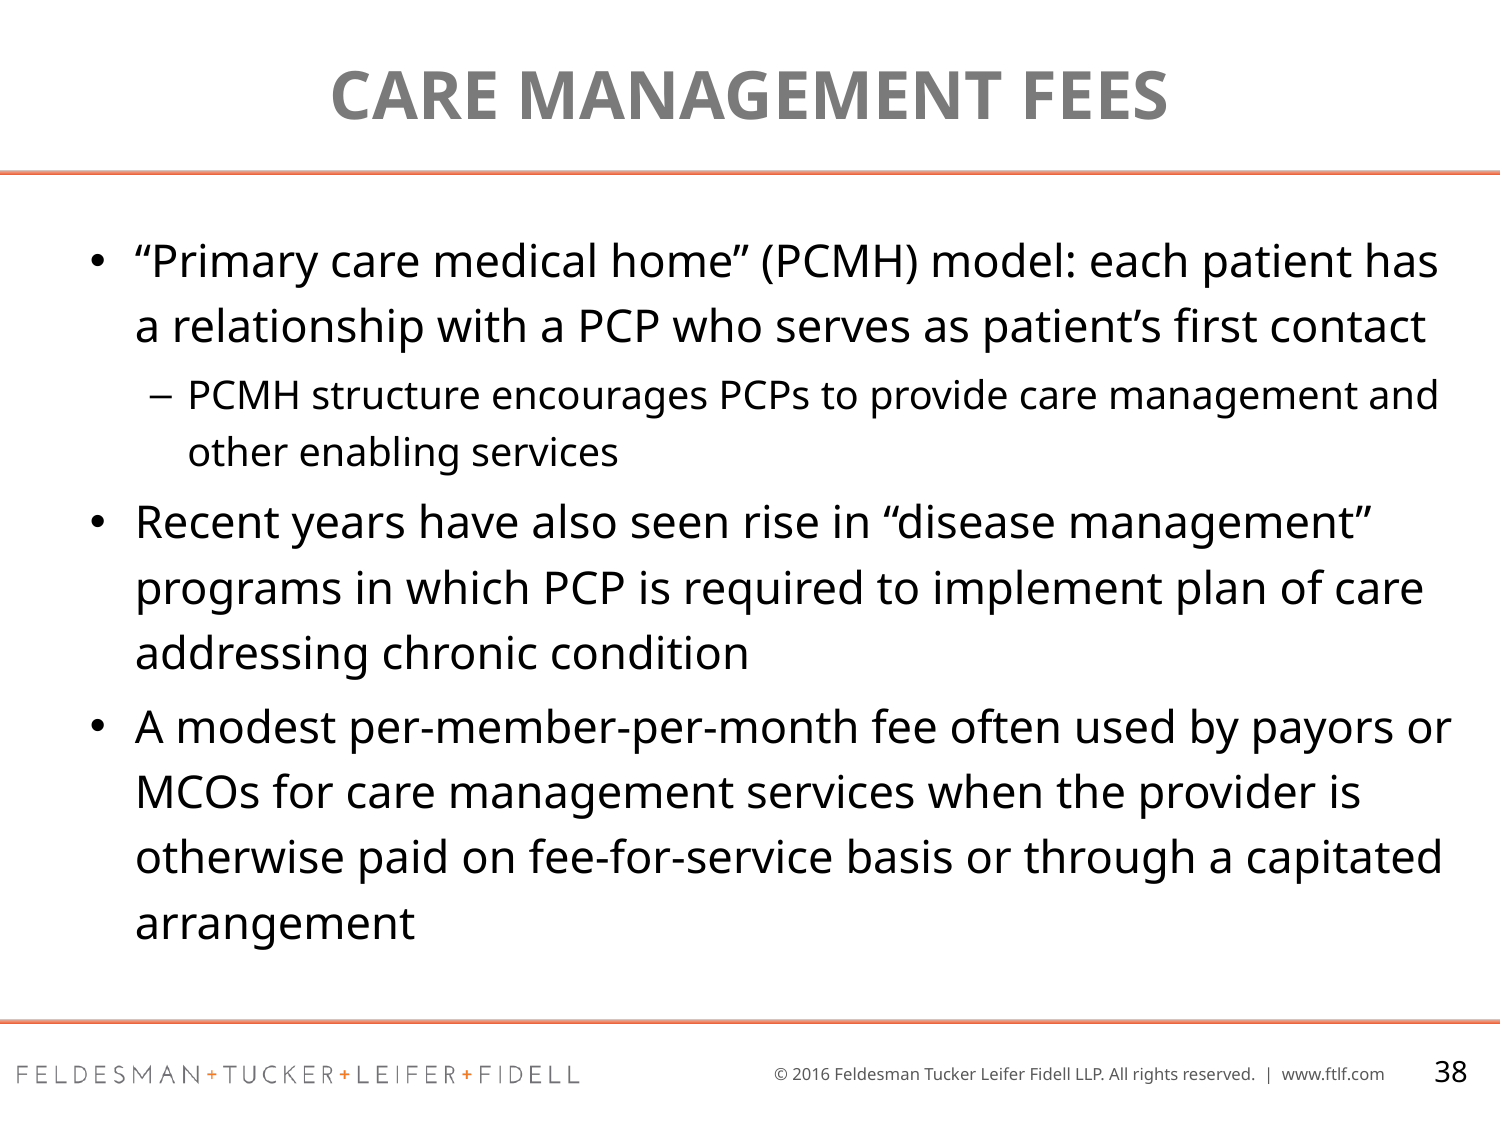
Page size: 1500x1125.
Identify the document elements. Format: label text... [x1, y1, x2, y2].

list “Primary care medical home” (PCMH) model: each patient has a relationship with a PCP who serves as patient’s first contact PCMH structure encourages PCPs to provide care management and other enabling services Recent years have also seen rise in “disease management” programs in which PCP is required to implement plan of care addressing chronic condition A modest per-member-per-month fee often used by payors or MCOs for care management services when the provider is otherwise paid on fee-for-service basis or through a capitated arrangement [75, 214, 1469, 1012]
slide_number 38 [1395, 1045, 1483, 1106]
title Care management fees [75, 45, 1425, 233]
